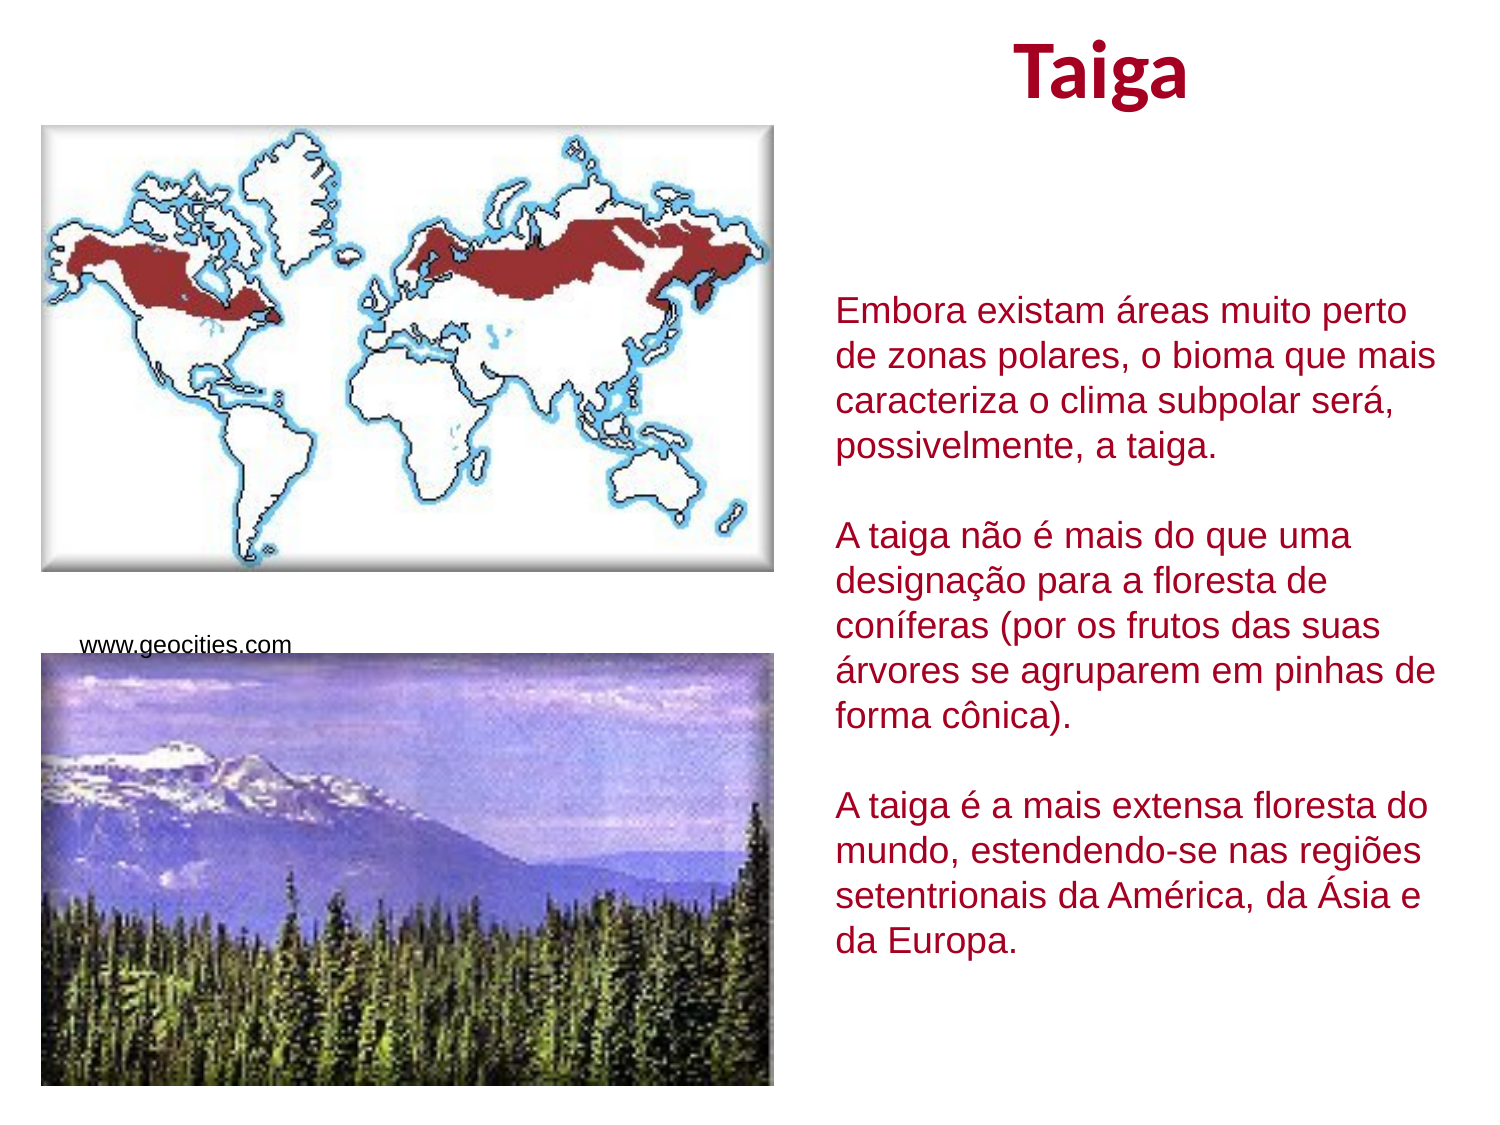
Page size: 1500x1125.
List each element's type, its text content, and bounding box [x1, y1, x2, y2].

picture [40, 125, 774, 572]
text_box www.geocities.com [64, 621, 479, 652]
text_box Embora existam áreas muito perto de zonas polares, o bioma que mais caracteriza o clima subpolar será, possivelmente, a taiga. A taiga não é mais do que uma designação para a floresta de coníferas (por os frutos das suas árvores se agruparem em pinhas de forma cônica). A taiga é a mais extensa floresta do mundo, estendendo-se nas regiões setentrionais da América, da Ásia e da Europa. [820, 278, 1459, 969]
picture [40, 653, 774, 1086]
text_box Taiga [999, 7, 1205, 123]
